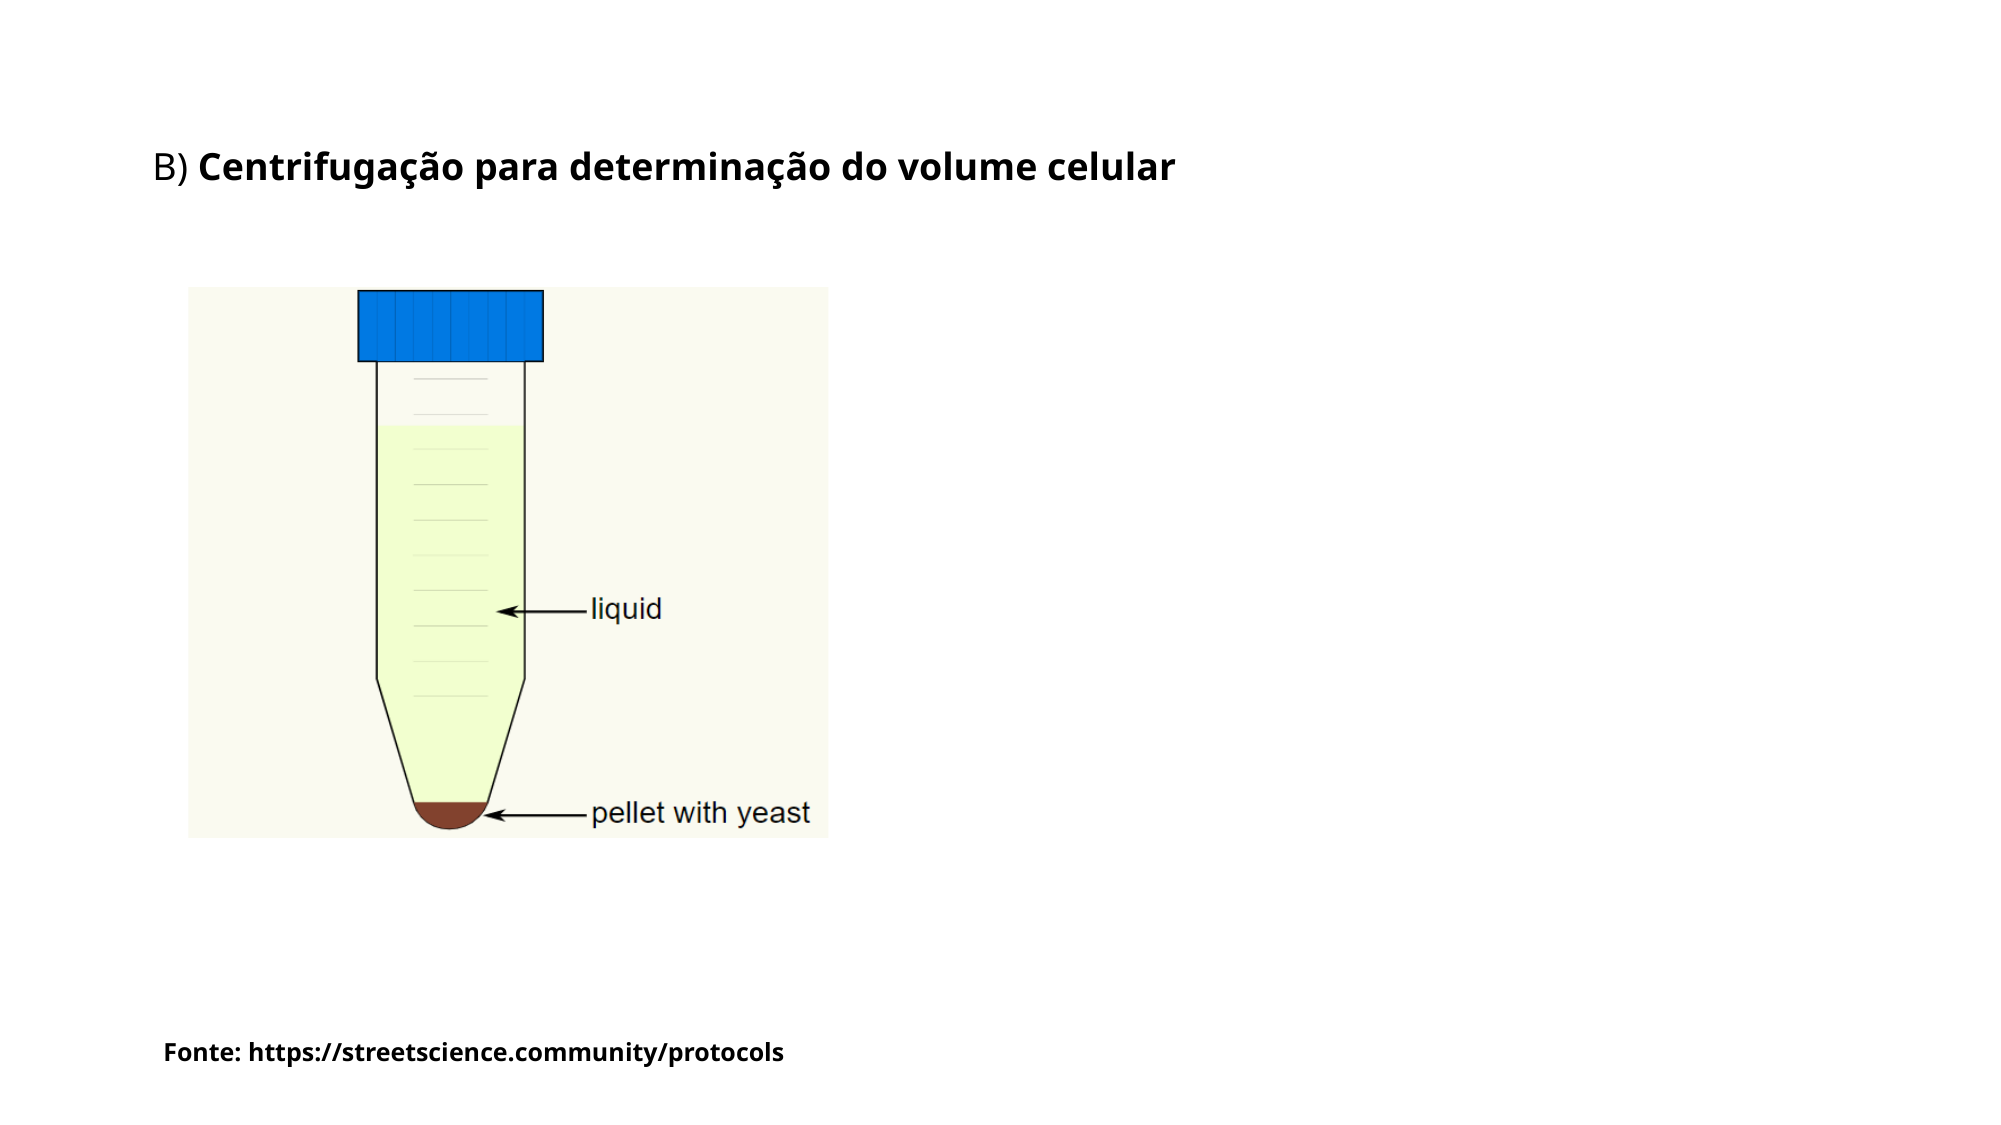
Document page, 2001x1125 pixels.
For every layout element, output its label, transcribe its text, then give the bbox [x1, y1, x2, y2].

title B) Centrifugação para determinação do volume celular [137, 59, 1863, 278]
text_box Fonte: https://streetscience.community/protocols [148, 1001, 1874, 1106]
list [188, 287, 829, 838]
